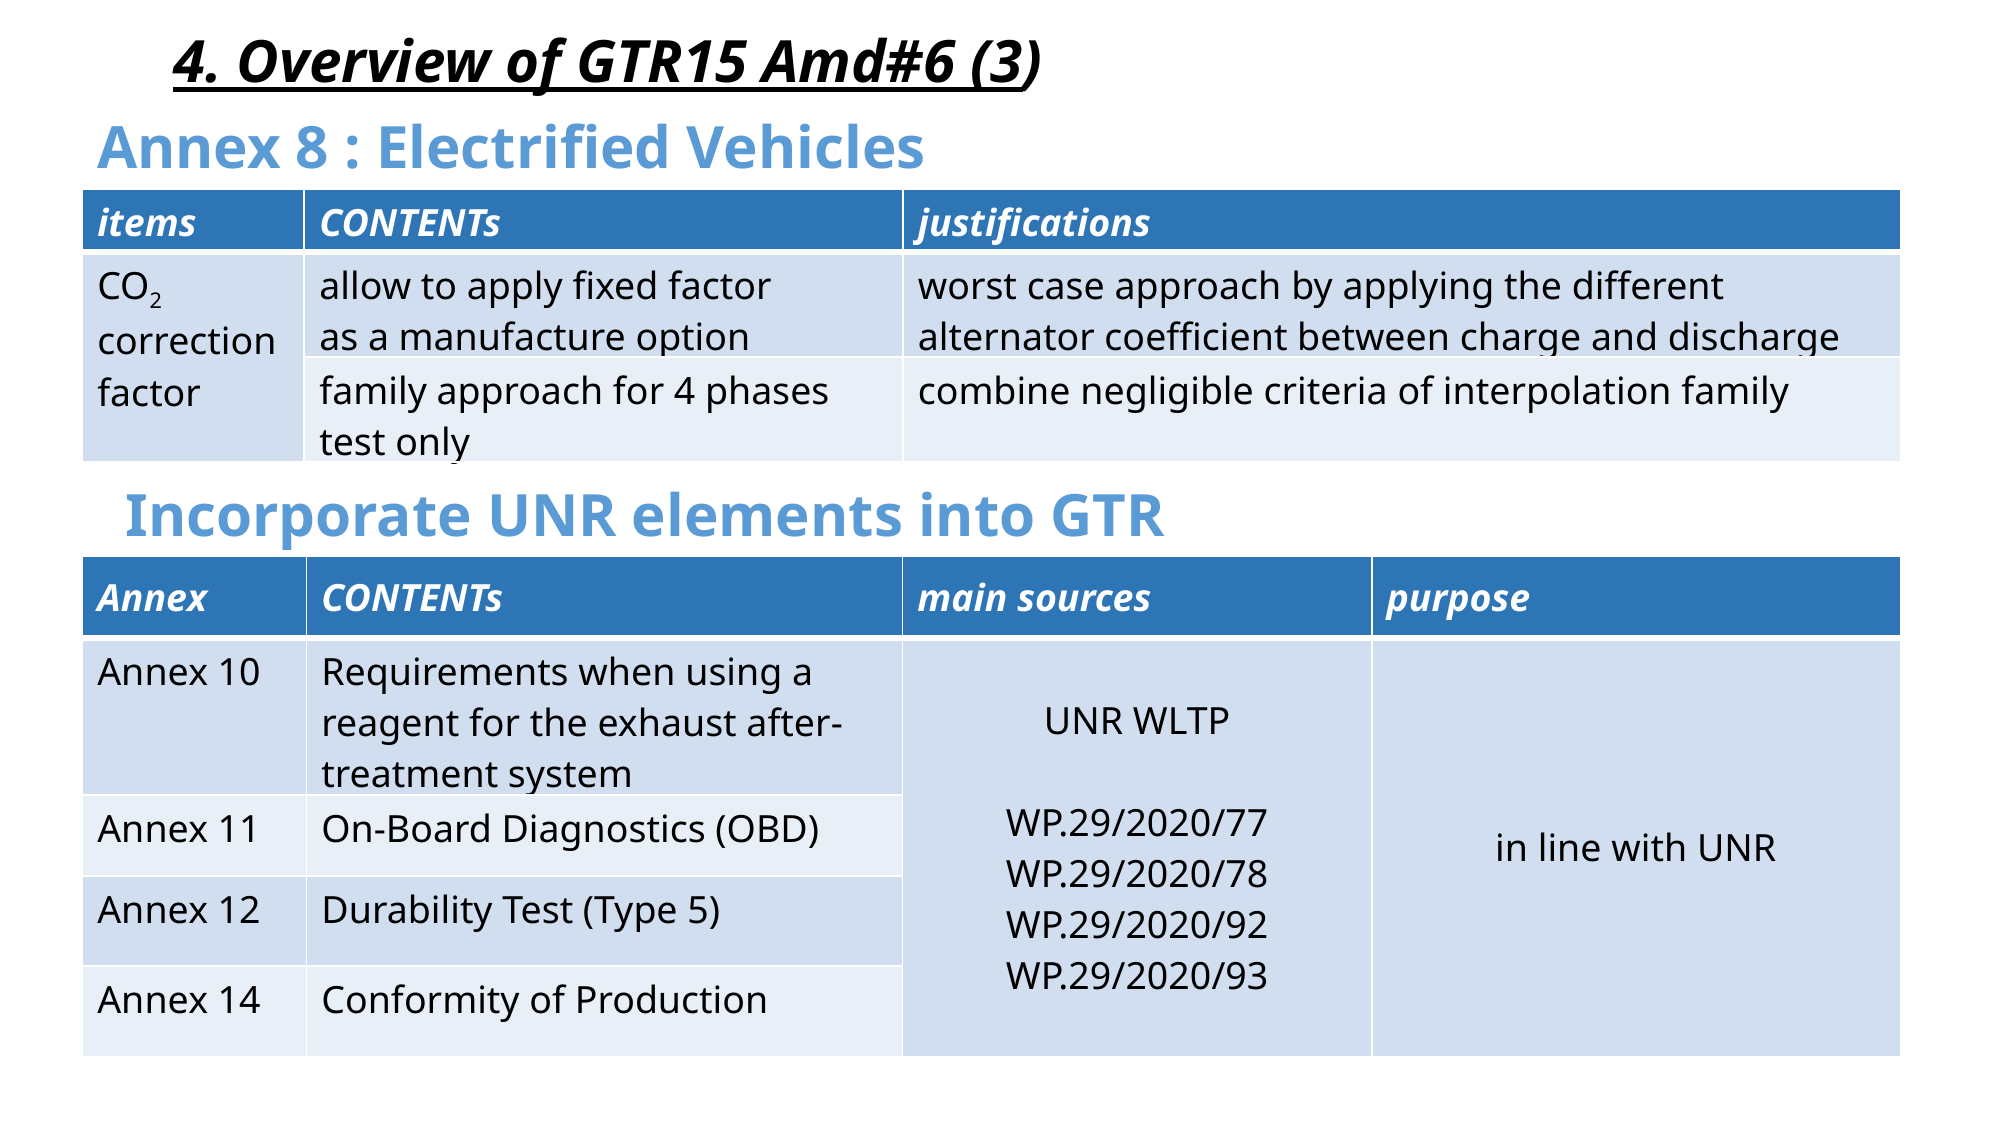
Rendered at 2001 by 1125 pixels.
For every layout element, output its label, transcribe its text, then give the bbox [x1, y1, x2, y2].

table_cell allow to apply fixed factor as a manufacture option [305, 255, 902, 356]
table_cell Annex 11 [83, 796, 306, 875]
table_header purpose [1373, 557, 1900, 635]
table_cell worst case approach by applying the different alternator coefficient between charge and discharge [904, 255, 1900, 356]
table_cell Annex 14 [83, 967, 306, 1056]
table_cell UNR WLTP WP.29/2020/77 WP.29/2020/78 WP.29/2020/92 WP.29/2020/93 [903, 641, 1371, 1056]
table_cell Conformity of Production [307, 967, 902, 1056]
text_box Incorporate UNR elements into GTR [110, 470, 1181, 556]
table_cell Durability Test (Type 5) [307, 877, 902, 965]
table_cell in line with UNR [1373, 641, 1900, 1056]
table_cell Annex 10 [83, 641, 306, 794]
text_box Annex 8 : Electrified Vehicles [82, 102, 1436, 188]
table_cell Annex 12 [83, 877, 306, 965]
table_cell family approach for 4 phases test only [305, 358, 902, 461]
table_cell On-Board Diagnostics (OBD) [307, 796, 902, 875]
table_cell CO2 correction factor [83, 255, 303, 461]
table_header Annex [83, 557, 306, 635]
text_box 4. Overview of GTR15 Amd#6 (3) [158, 17, 1058, 102]
table_header CONTENTs [305, 190, 902, 249]
table_header justifications [904, 190, 1900, 249]
table_header CONTENTs [307, 557, 902, 635]
table_cell combine negligible criteria of interpolation family [904, 358, 1900, 461]
table_cell Requirements when using a reagent for the exhaust after-treatment system [307, 641, 902, 794]
table_header main sources [903, 557, 1371, 635]
table_header items [83, 190, 303, 249]
